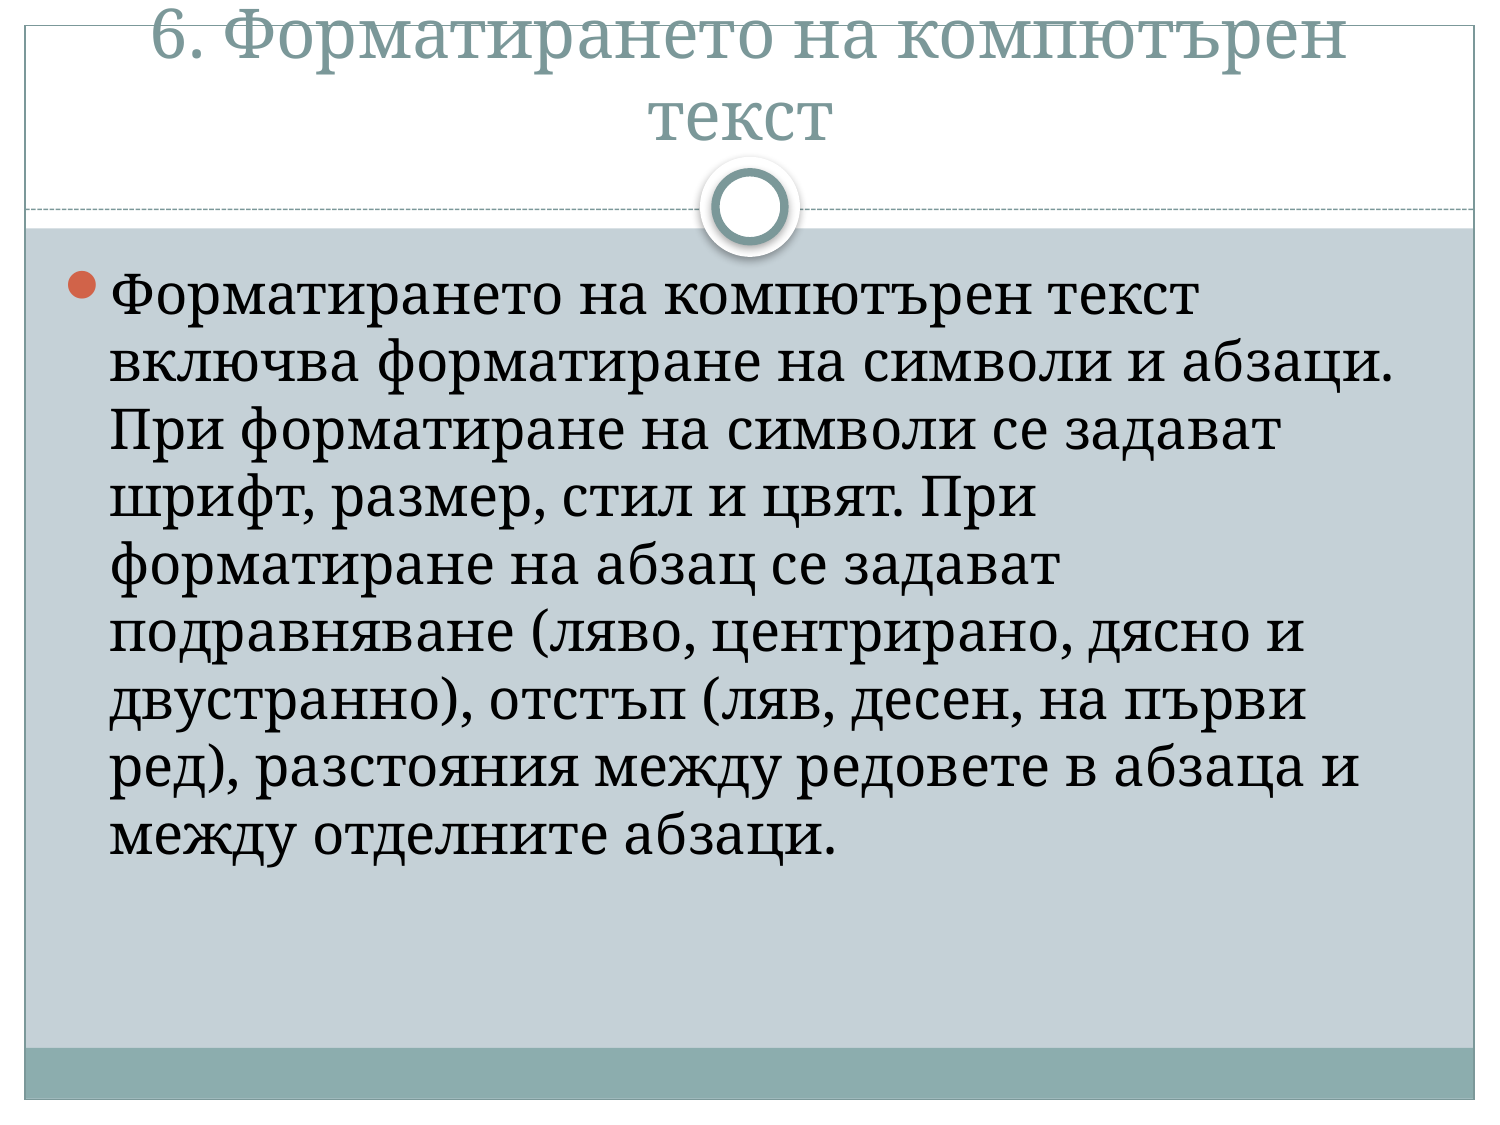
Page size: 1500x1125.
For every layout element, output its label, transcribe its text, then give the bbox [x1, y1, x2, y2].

list Форматирането на компютърен текст включва форматиране на символи и абзаци. При форматиране на символи се задават шрифт, размер, стил и цвят. При форматиране на абзац се задават подравняване (ляво, центрирано, дясно и двустранно), отстъп (ляв, десен, на първи ред), разстояния между редовете в абзаца и между отделните абзаци. [49, 250, 1445, 1001]
title 6. Форматирането на компютърен текст [49, 37, 1450, 162]
